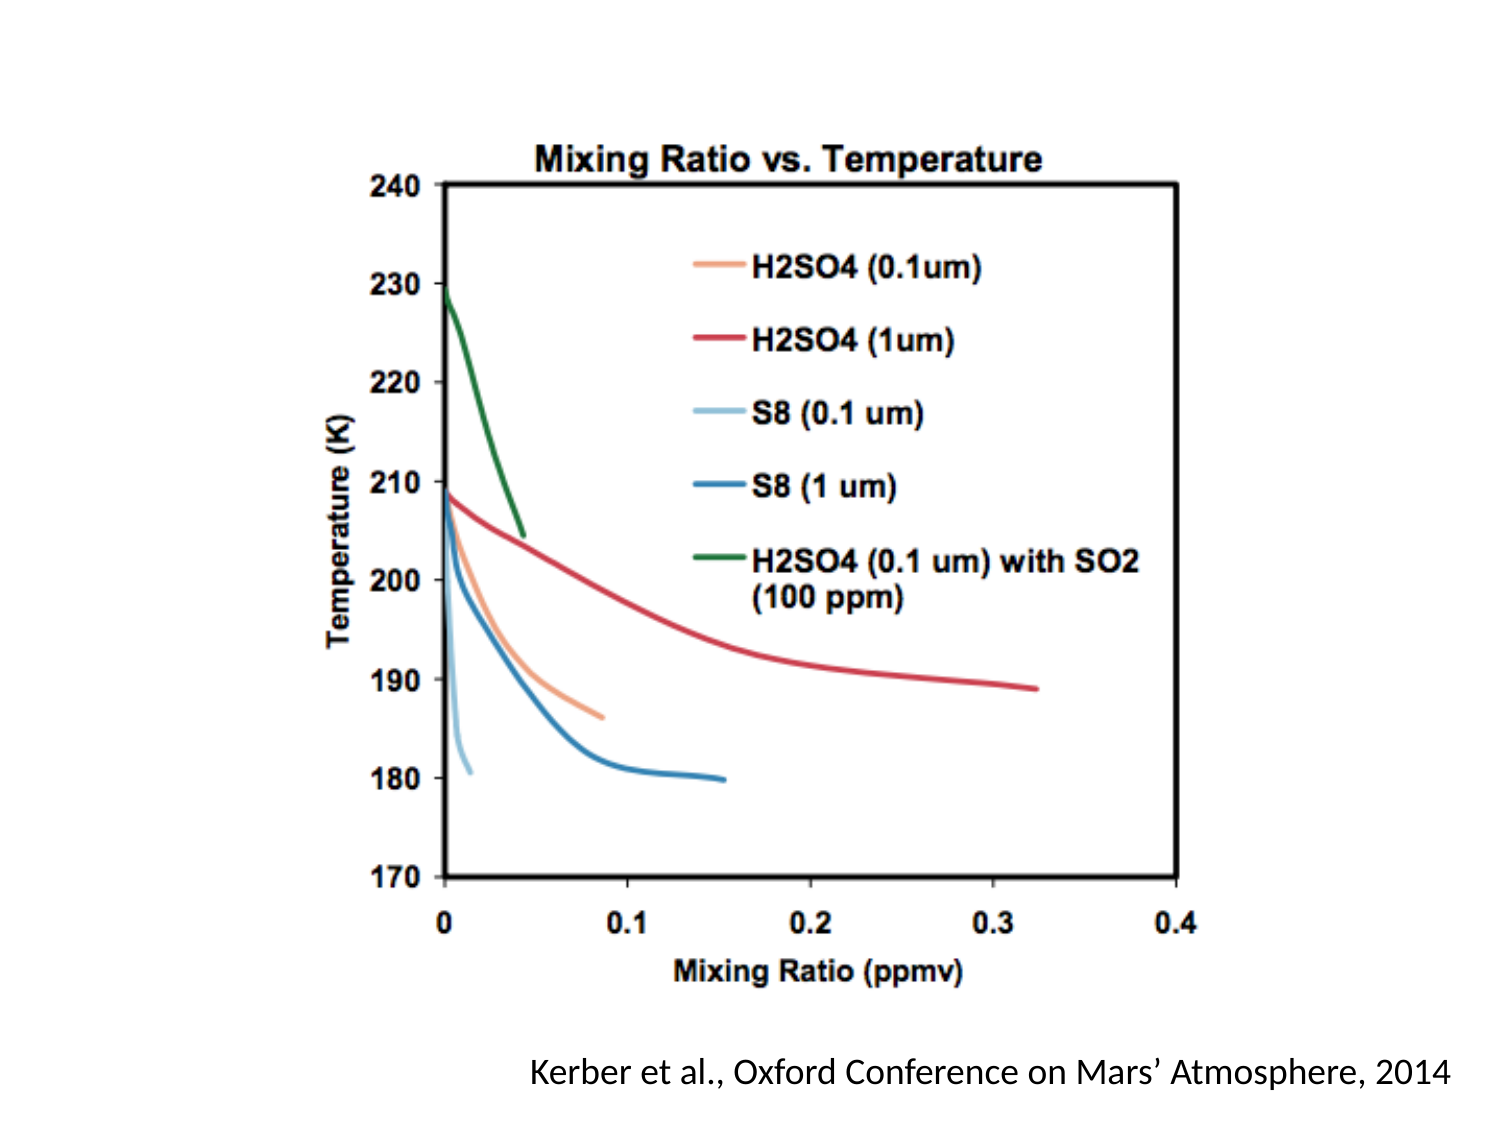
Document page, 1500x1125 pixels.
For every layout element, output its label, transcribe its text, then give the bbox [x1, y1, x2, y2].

picture [268, 118, 1230, 1005]
text_box Kerber et al., Oxford Conference on Mars’ Atmosphere, 2014 [515, 1039, 1468, 1100]
